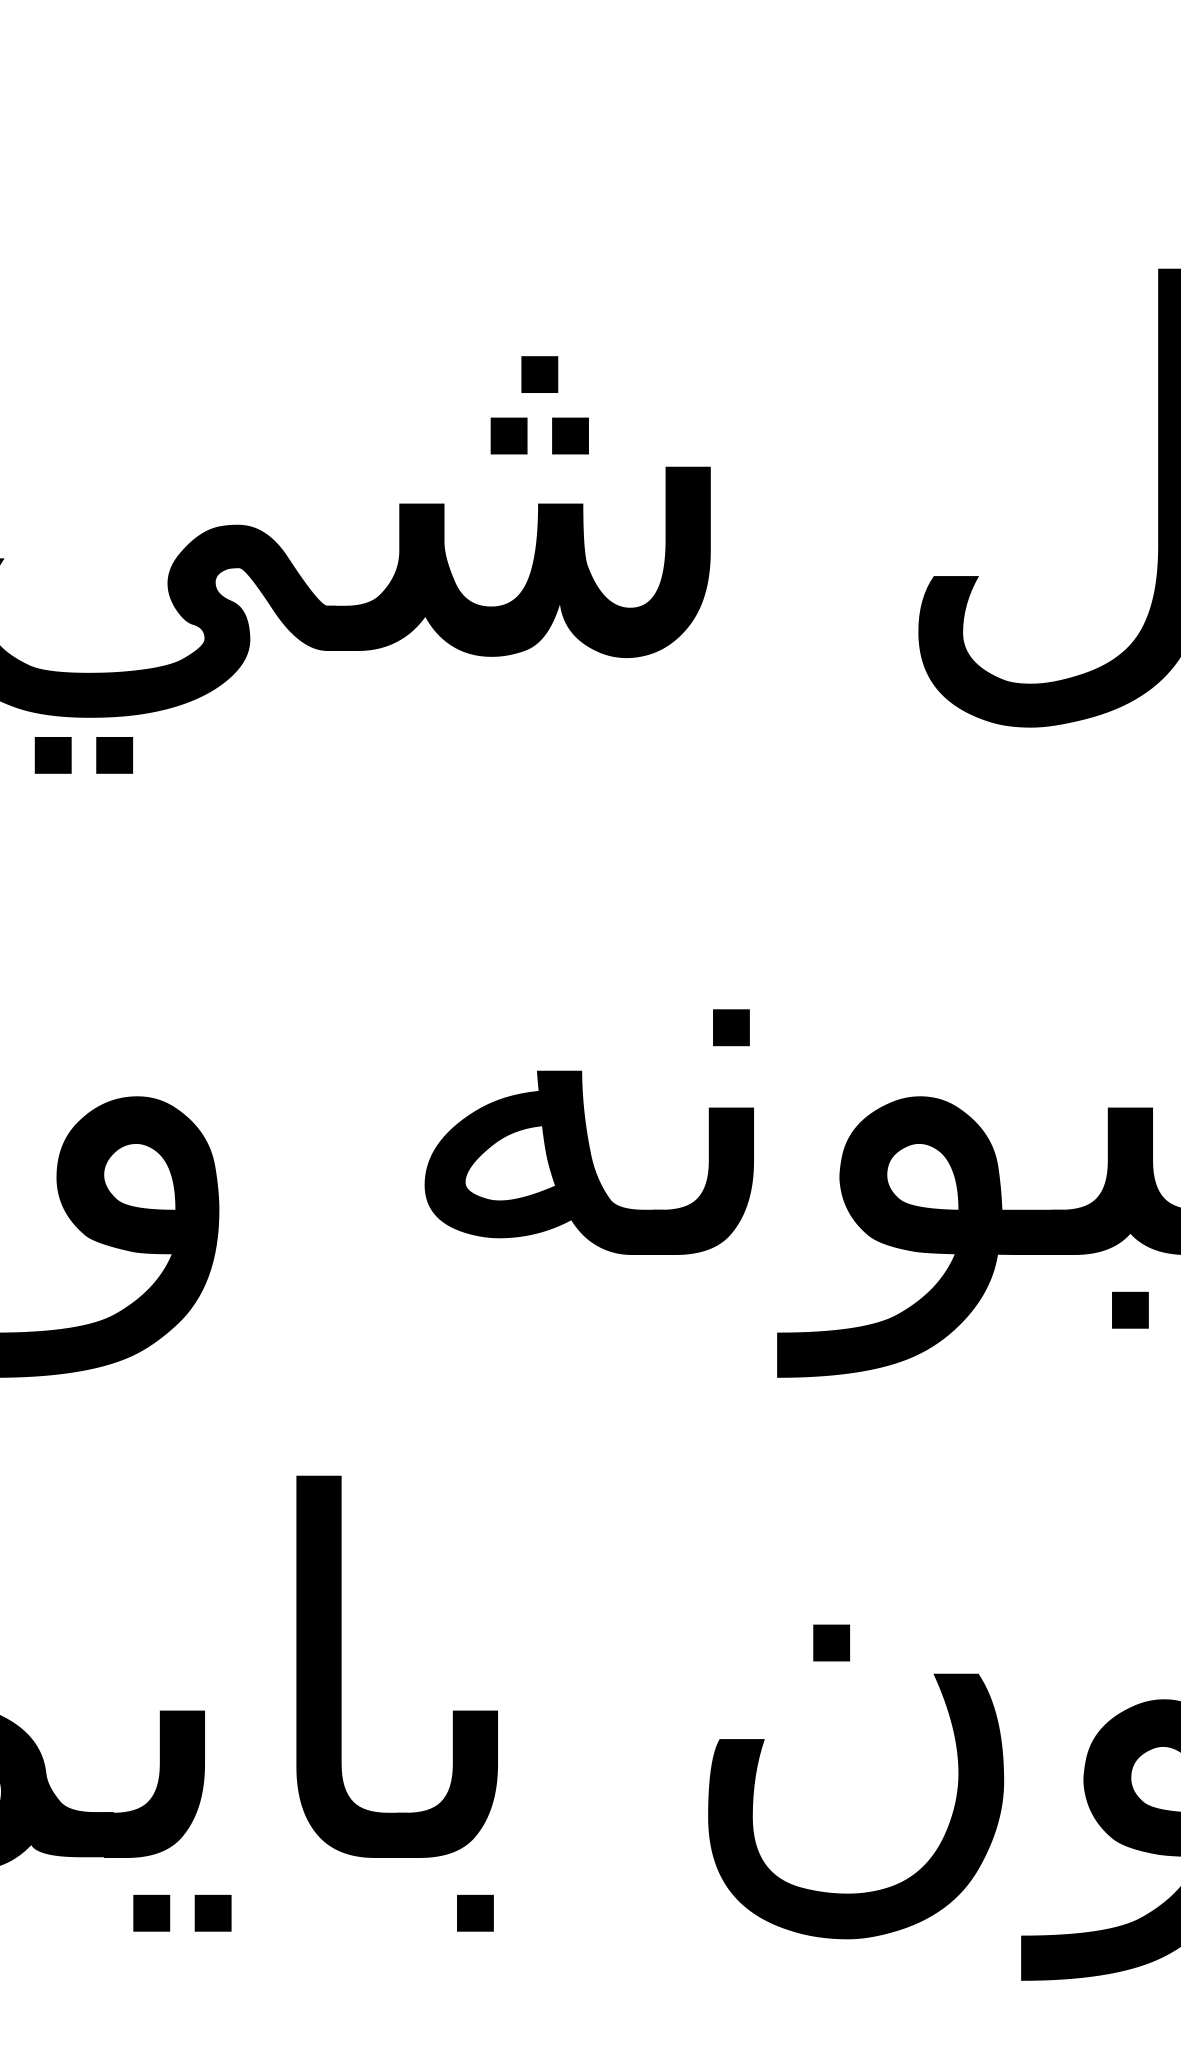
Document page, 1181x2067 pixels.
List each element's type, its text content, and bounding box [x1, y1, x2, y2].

list كل شيء تطلبونه وانتم تصلون بايمان، تنالونه [0, 141, 1181, 2067]
